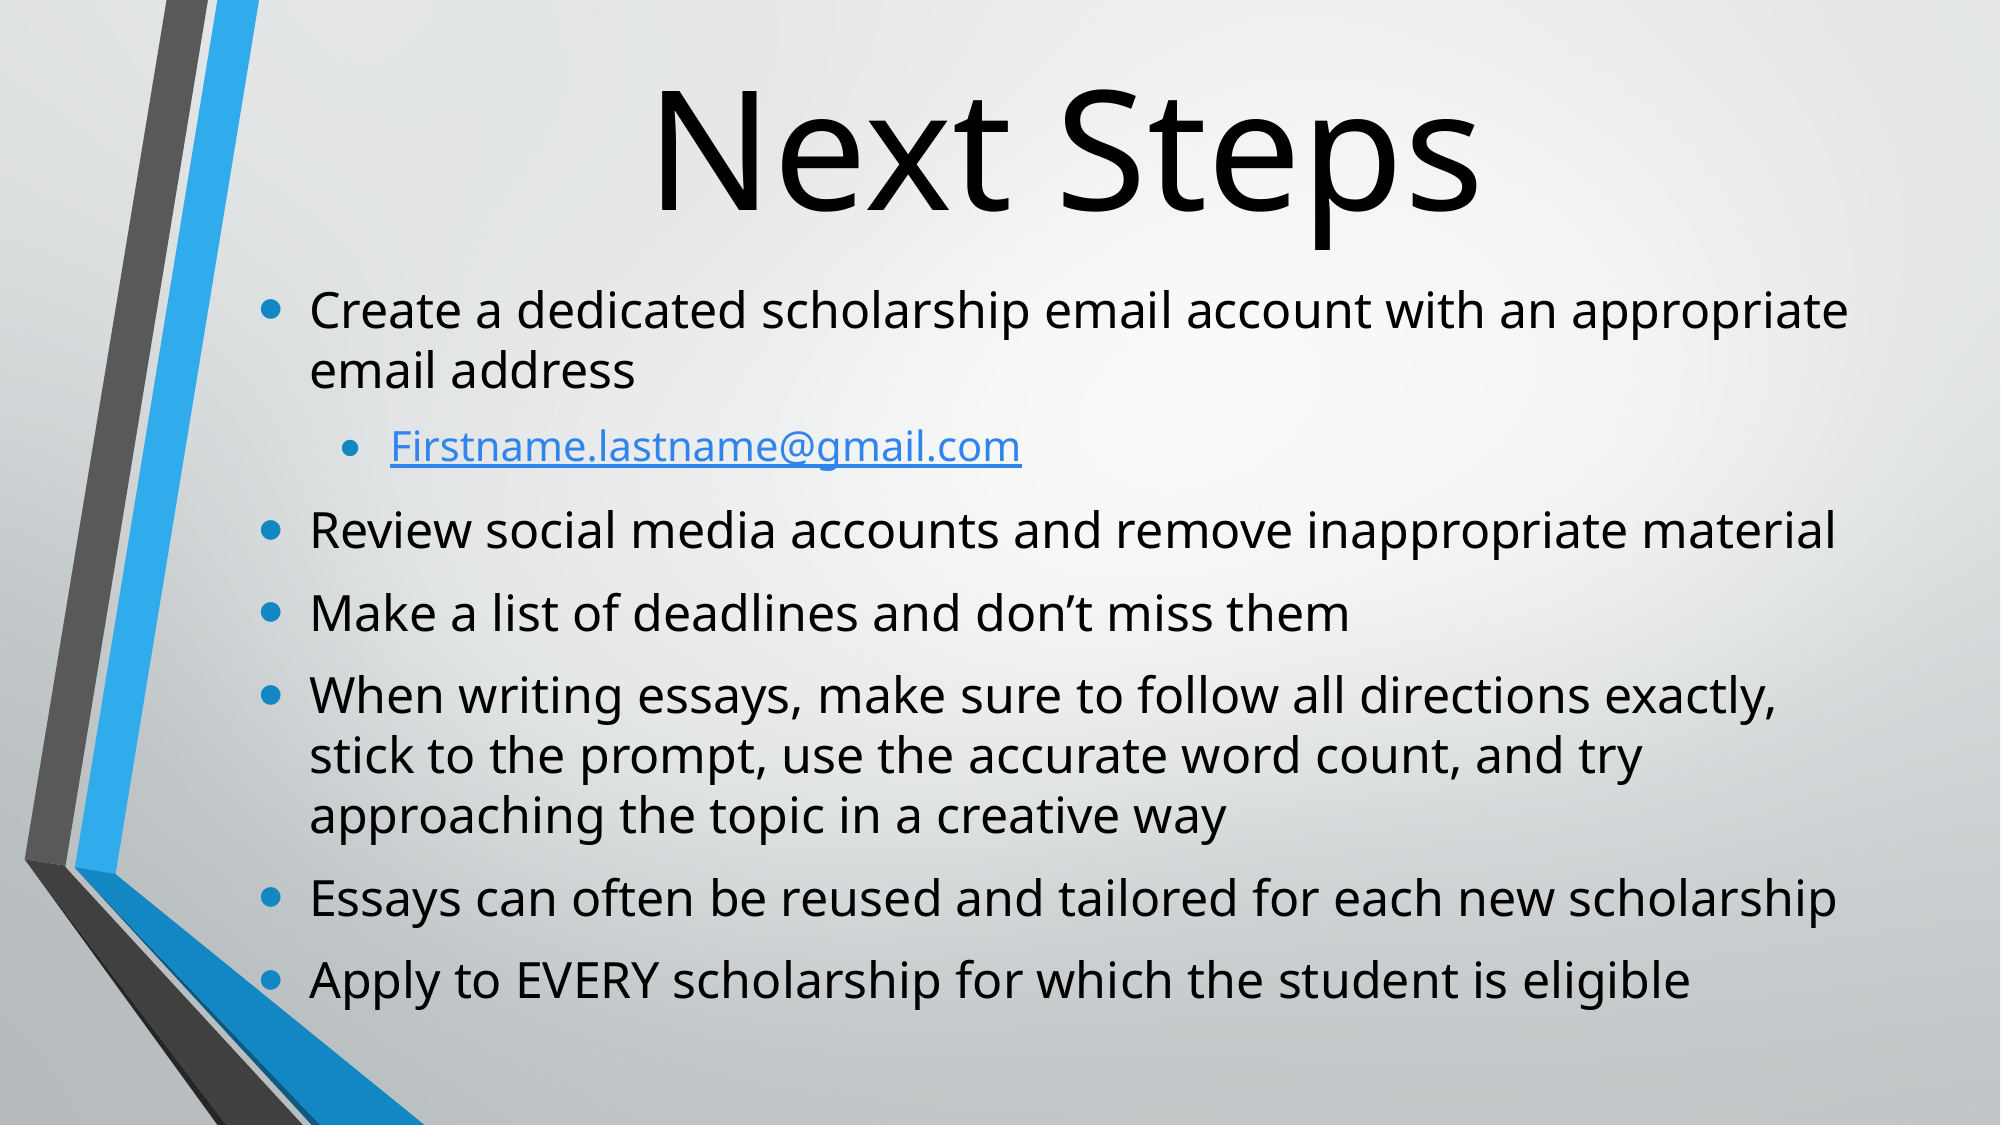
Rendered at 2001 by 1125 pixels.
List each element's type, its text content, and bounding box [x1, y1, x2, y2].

list Create a dedicated scholarship email account with an appropriate email address Firstname.lastname@gmail.com Review social media accounts and remove inappropriate material Make a list of deadlines and don’t miss them When writing essays, make sure to follow all directions exactly, stick to the prompt, use the accurate word count, and try approaching the topic in a creative way Essays can often be reused and tailored for each new scholarship Apply to EVERY scholarship for which the student is eligible [243, 246, 1887, 1042]
title Next Steps [243, 0, 1887, 246]
